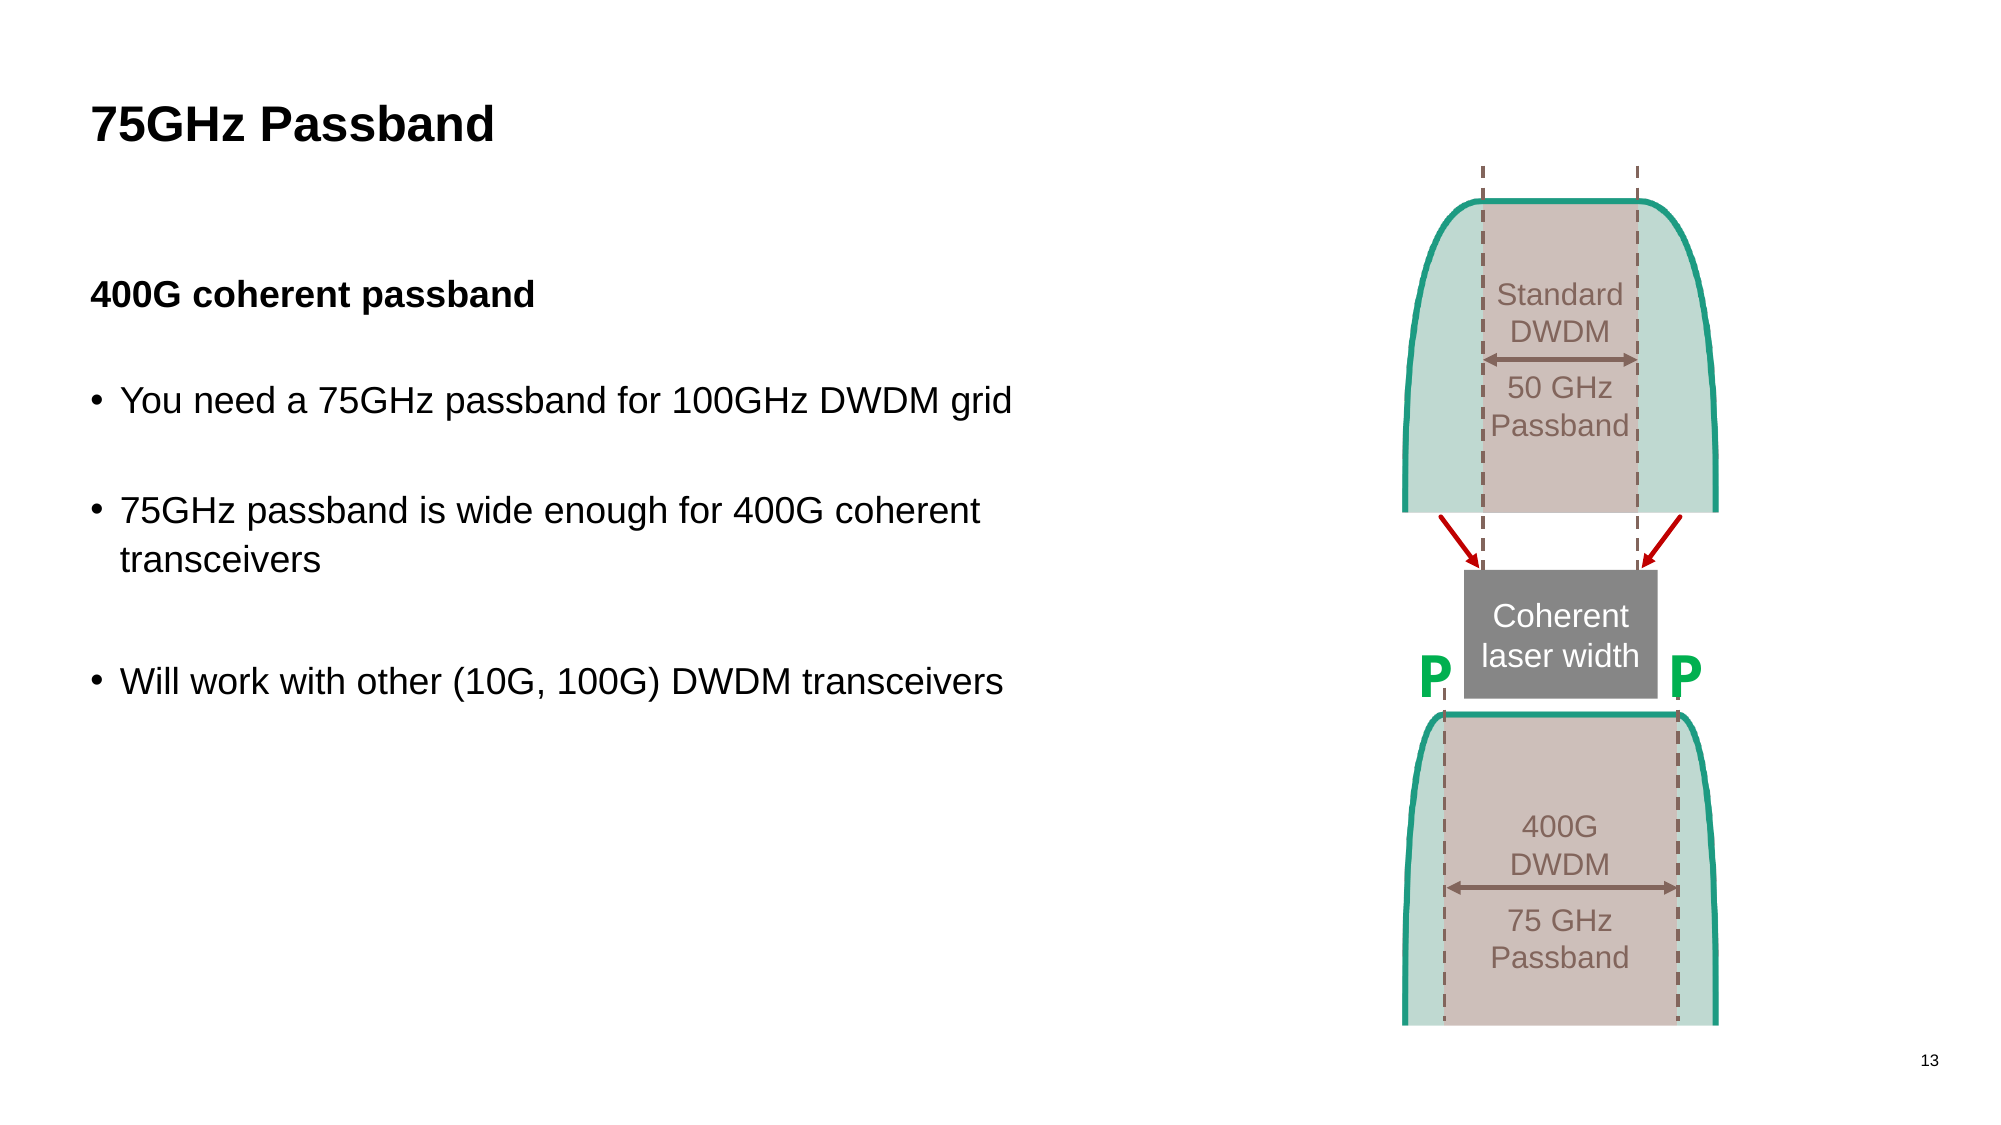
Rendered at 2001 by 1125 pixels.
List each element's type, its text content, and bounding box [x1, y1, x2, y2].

slide_number 13 [1844, 1049, 1940, 1070]
picture [1484, 360, 1637, 536]
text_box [1641, 516, 1681, 569]
list 400G coherent passband You need a 75GHz passband for 100GHz DWDM grid 75GHz passband is wide enough for 400G coherent transceivers Will work with other (10G, 100G) DWDM transceivers [90, 266, 1183, 1035]
text_box Coherent laser width [1463, 569, 1659, 638]
picture [1354, 110, 1755, 536]
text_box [1440, 516, 1480, 569]
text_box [1354, 638, 1755, 1047]
title 75GHz Passband [90, 90, 1555, 225]
